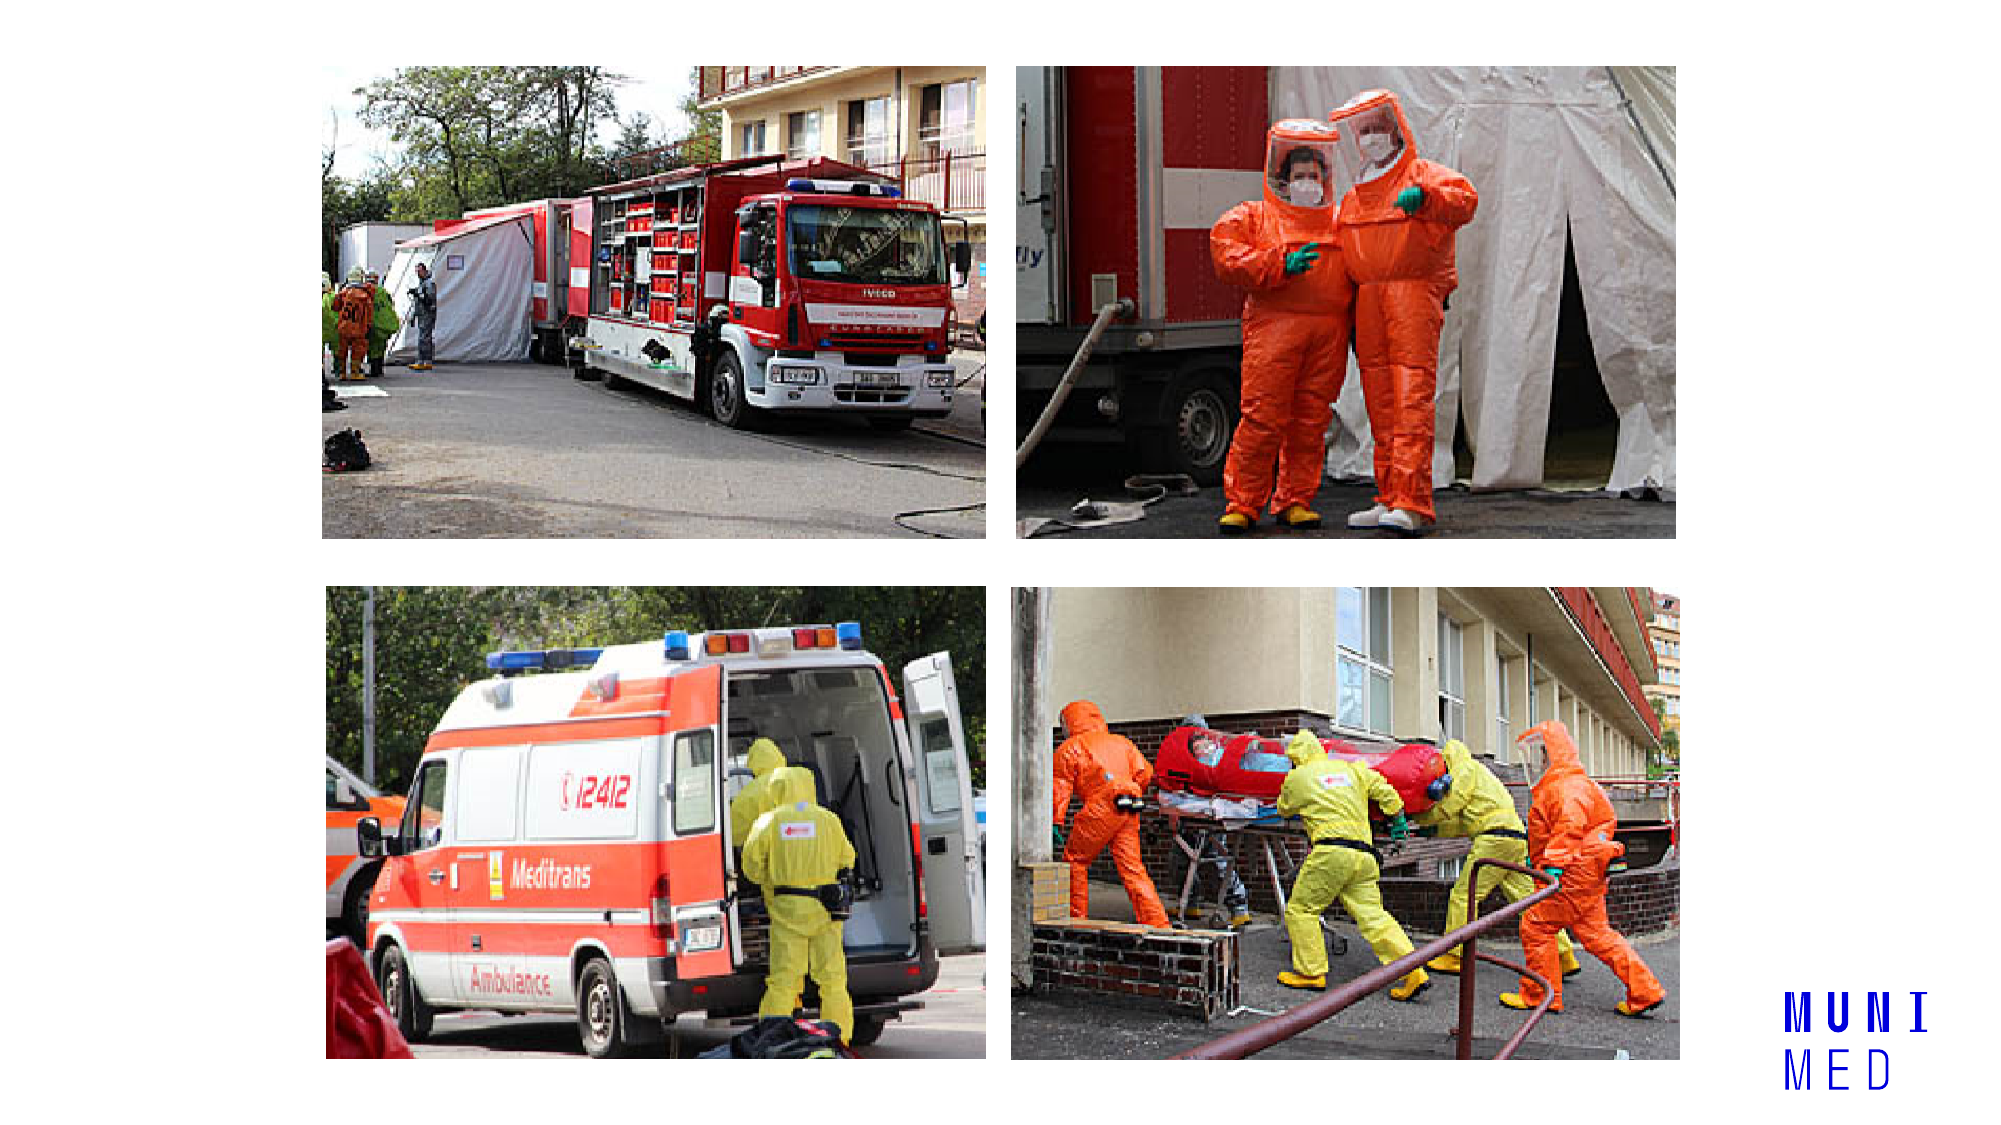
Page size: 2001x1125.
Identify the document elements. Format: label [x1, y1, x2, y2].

list [322, 66, 986, 540]
picture [1015, 66, 1676, 539]
picture [1011, 586, 1681, 1060]
picture [326, 585, 986, 1059]
